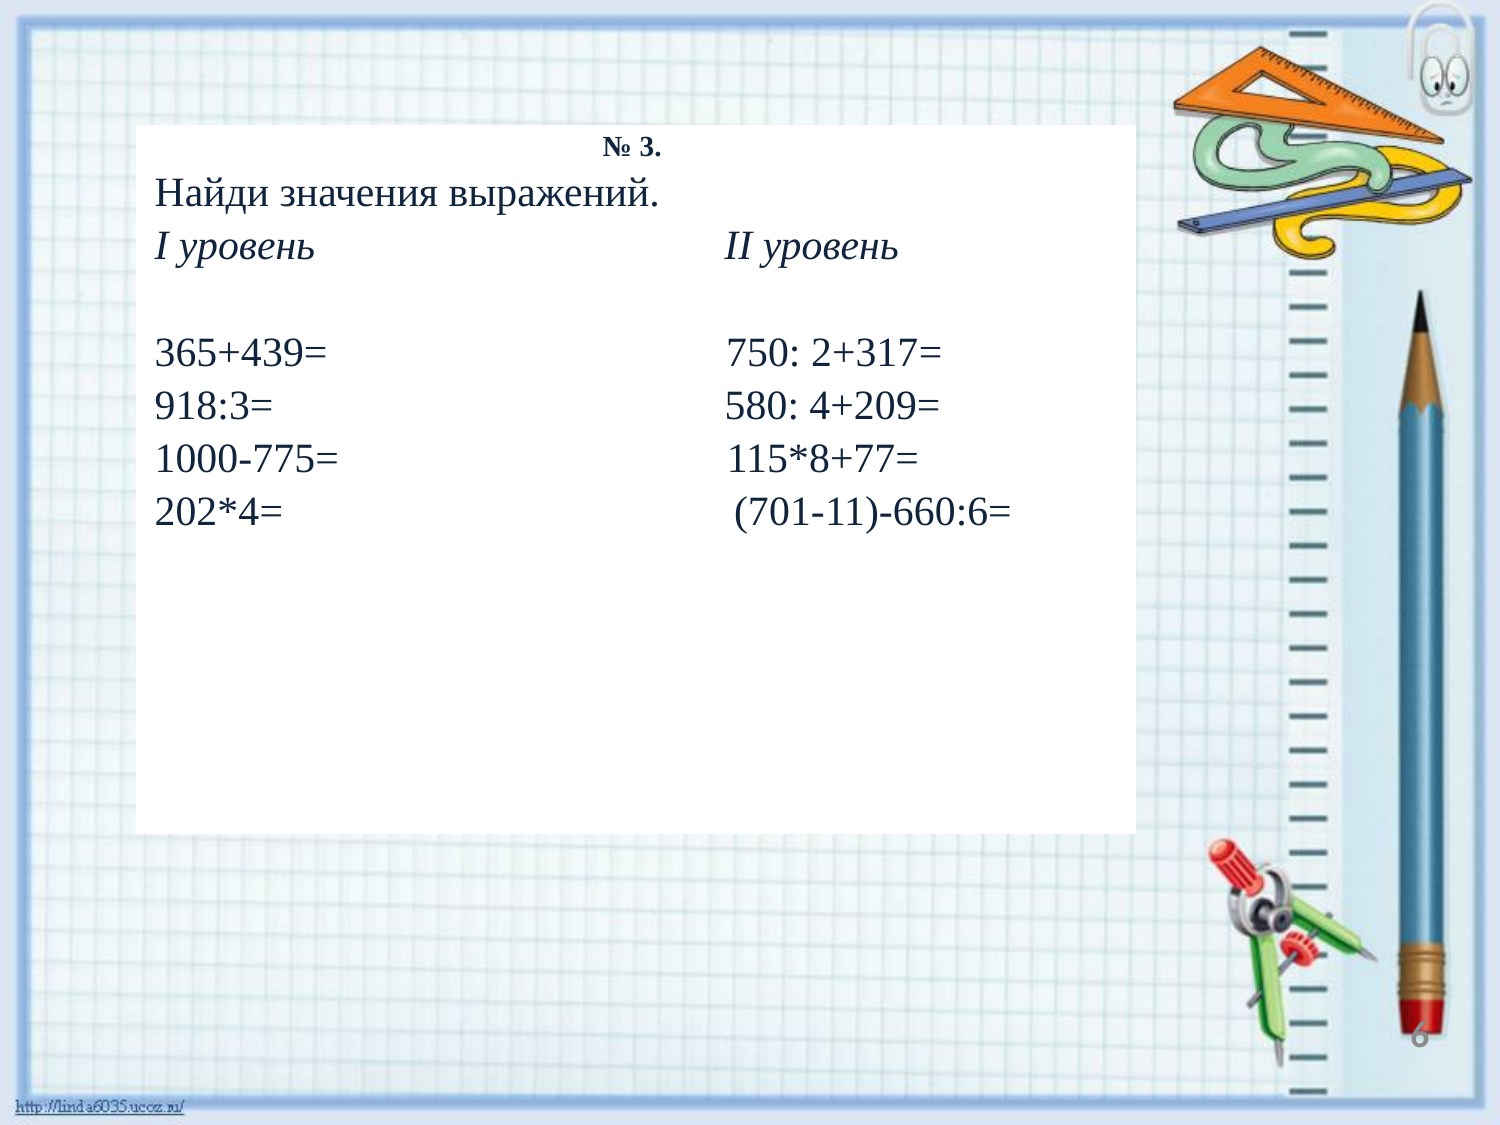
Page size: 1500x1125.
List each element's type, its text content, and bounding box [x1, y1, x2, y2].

slide_number 6 [1312, 1002, 1445, 1063]
picture [0, 0, 1500, 1125]
table_header № 3. Найди значения выражений. І уровень ІІ уровень 365+439= 750: 2+317= 918:3= 580: 4+209= 1000-775= 115*8+77= 202*4= (701-11)-660:6= [136, 125, 1136, 834]
